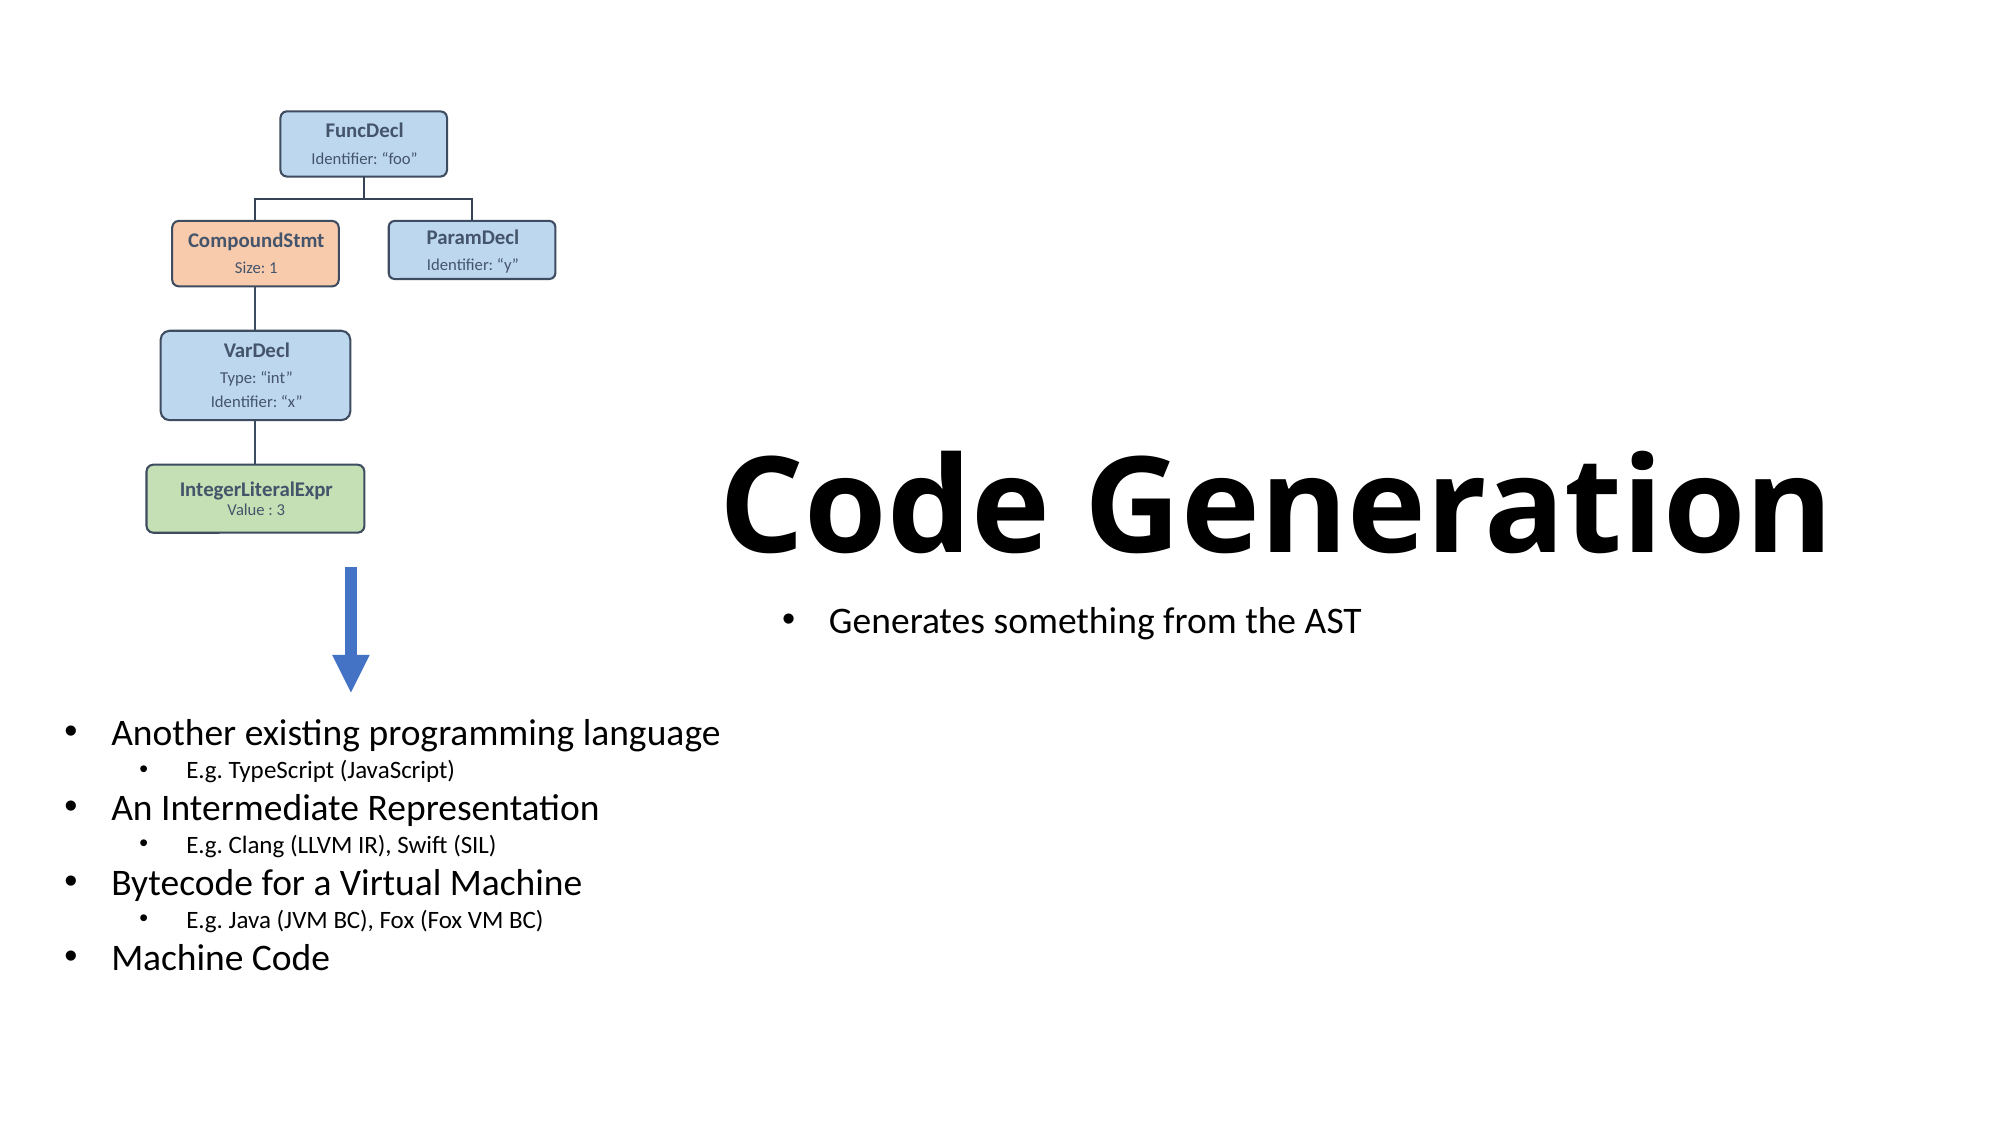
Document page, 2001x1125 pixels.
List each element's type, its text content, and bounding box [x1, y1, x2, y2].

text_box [105, 88, 597, 556]
text_box Another existing programming language E.g. TypeScript (JavaScript) An Intermediate Representation E.g. Clang (LLVM IR), Swift (SIL) Bytecode for a Virtual Machine E.g. Java (JVM BC), Fox (Fox VM BC) Machine Code [49, 701, 737, 986]
text_box Generates something from the AST [767, 588, 1378, 649]
text_box Code Generation [704, 411, 1848, 587]
